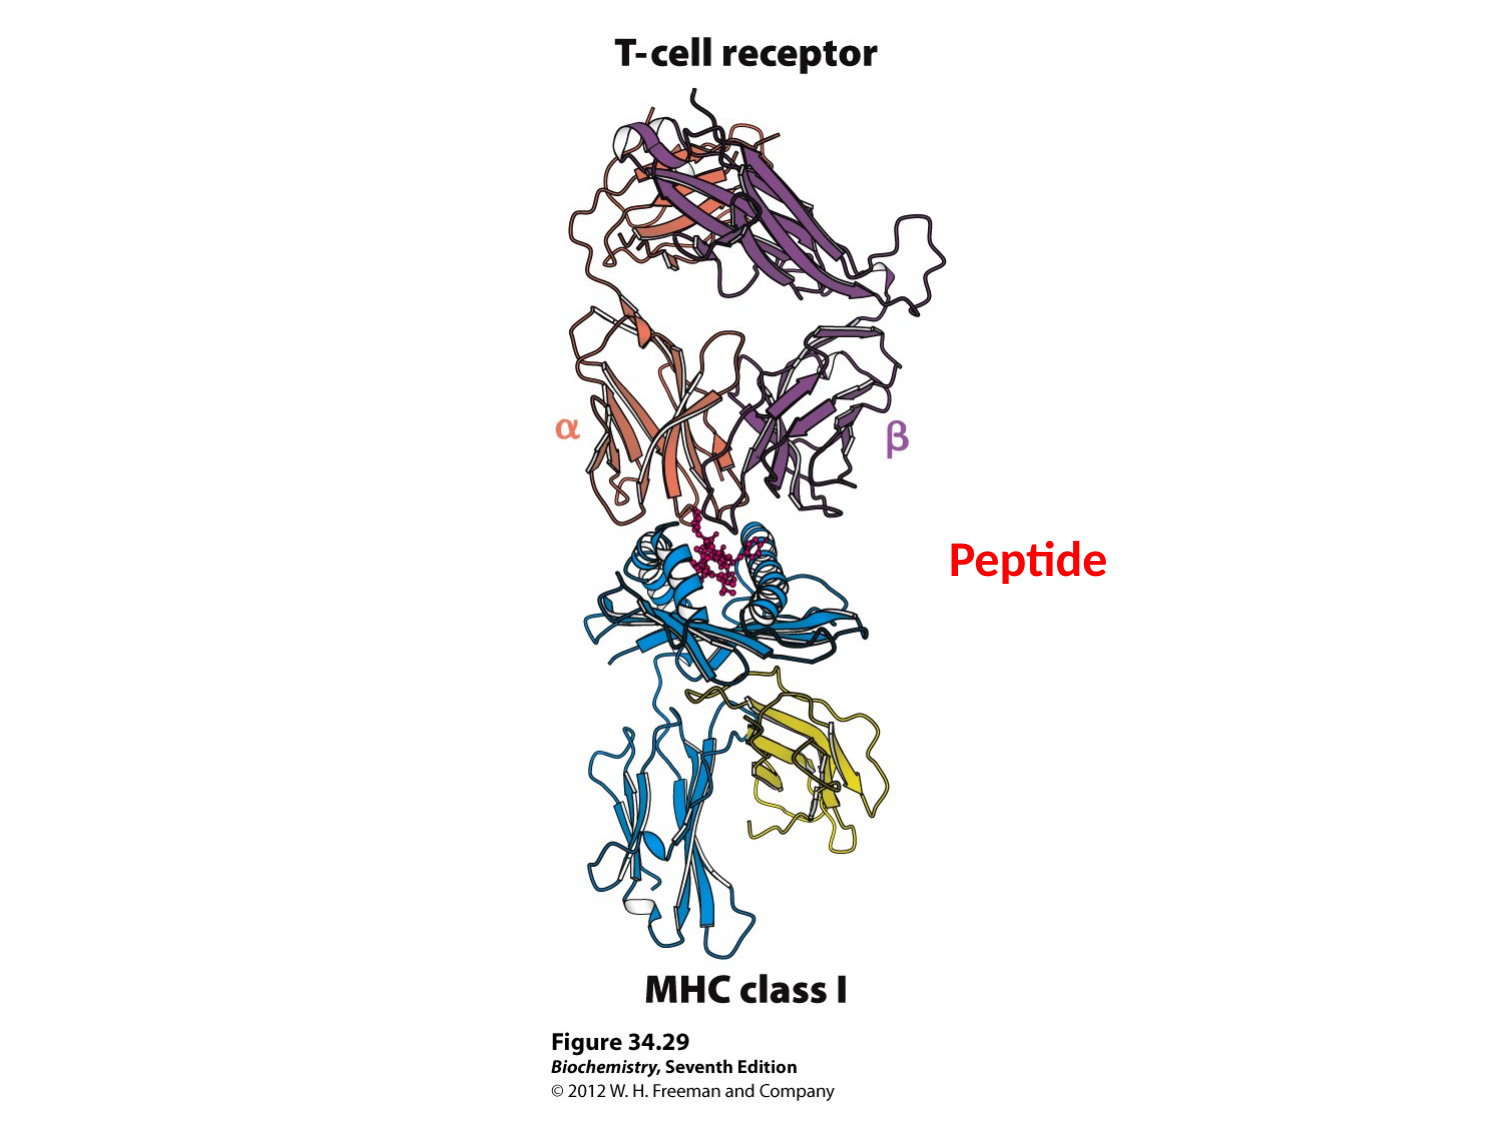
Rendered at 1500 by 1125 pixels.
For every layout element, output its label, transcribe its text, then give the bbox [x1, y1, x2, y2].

picture [543, 22, 958, 1105]
text_box Peptide [962, 519, 1123, 595]
